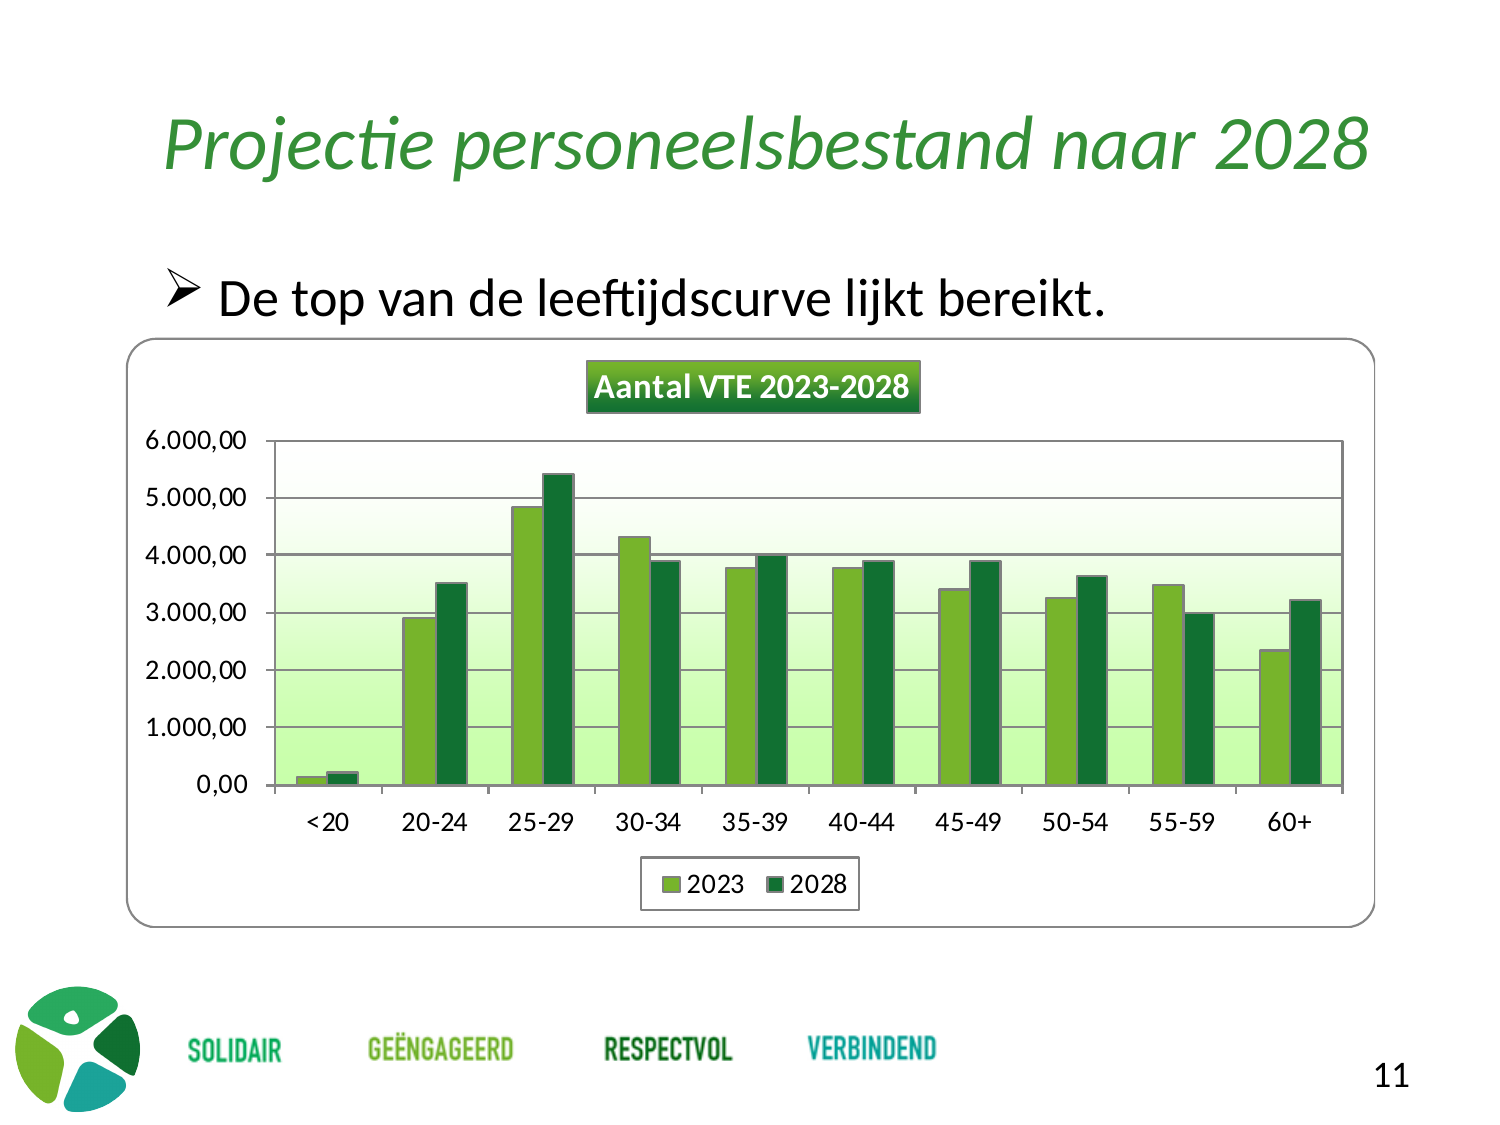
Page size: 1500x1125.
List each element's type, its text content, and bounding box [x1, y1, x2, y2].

list De top van de leeftijdscurve lijkt bereikt. [162, 936, 1337, 1103]
slide_number 11 [1074, 1042, 1425, 1103]
picture [124, 336, 1376, 928]
title Projectie personeelsbestand naar 2028 [162, 45, 1463, 233]
picture [8, 982, 148, 1118]
list De top van de leeftijdscurve lijkt bereikt. [162, 262, 1337, 334]
